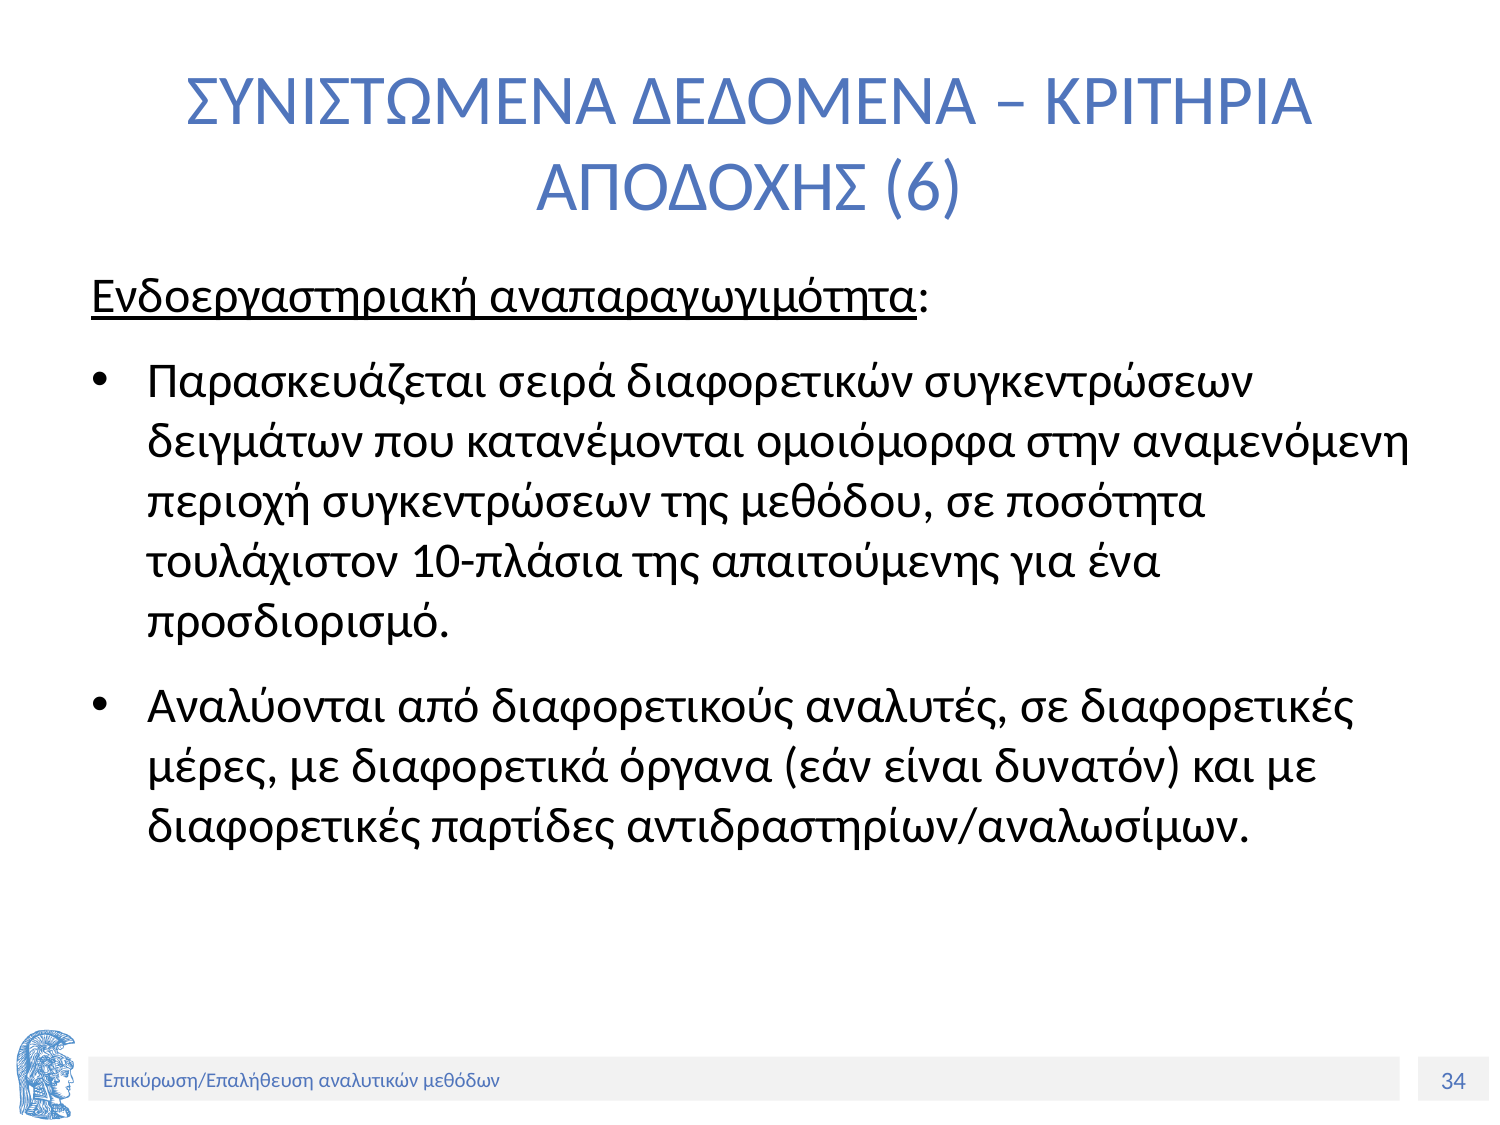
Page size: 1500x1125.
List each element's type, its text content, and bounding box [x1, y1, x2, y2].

picture [9, 1026, 81, 1120]
list Ενδοεργαστηριακή αναπαραγωγιμότητα: Παρασκευάζεται σειρά διαφορετικών συγκεντρώσεων δειγμάτων που κατανέμονται ομοιόμορφα στην αναμενόμενη περιοχή συγκεντρώσεων της μεθόδου, σε ποσότητα τουλάχιστον 10-πλάσια της απαιτούμενης για ένα προσδιορισμό. Αναλύονται από διαφορετικούς αναλυτές, σε διαφορετικές μέρες, με διαφορετικά όργανα (εάν είναι δυνατόν) και με διαφορετικές παρτίδες αντιδραστηρίων/αναλωσίμων. [76, 255, 1427, 998]
title ΣΥΝΙΣΤΩΜΕΝΑ ΔΕΔΟΜΕΝΑ – ΚΡΙΤΗΡΙΑ ΑΠΟΔΟΧΗΣ (6) [75, 45, 1425, 233]
